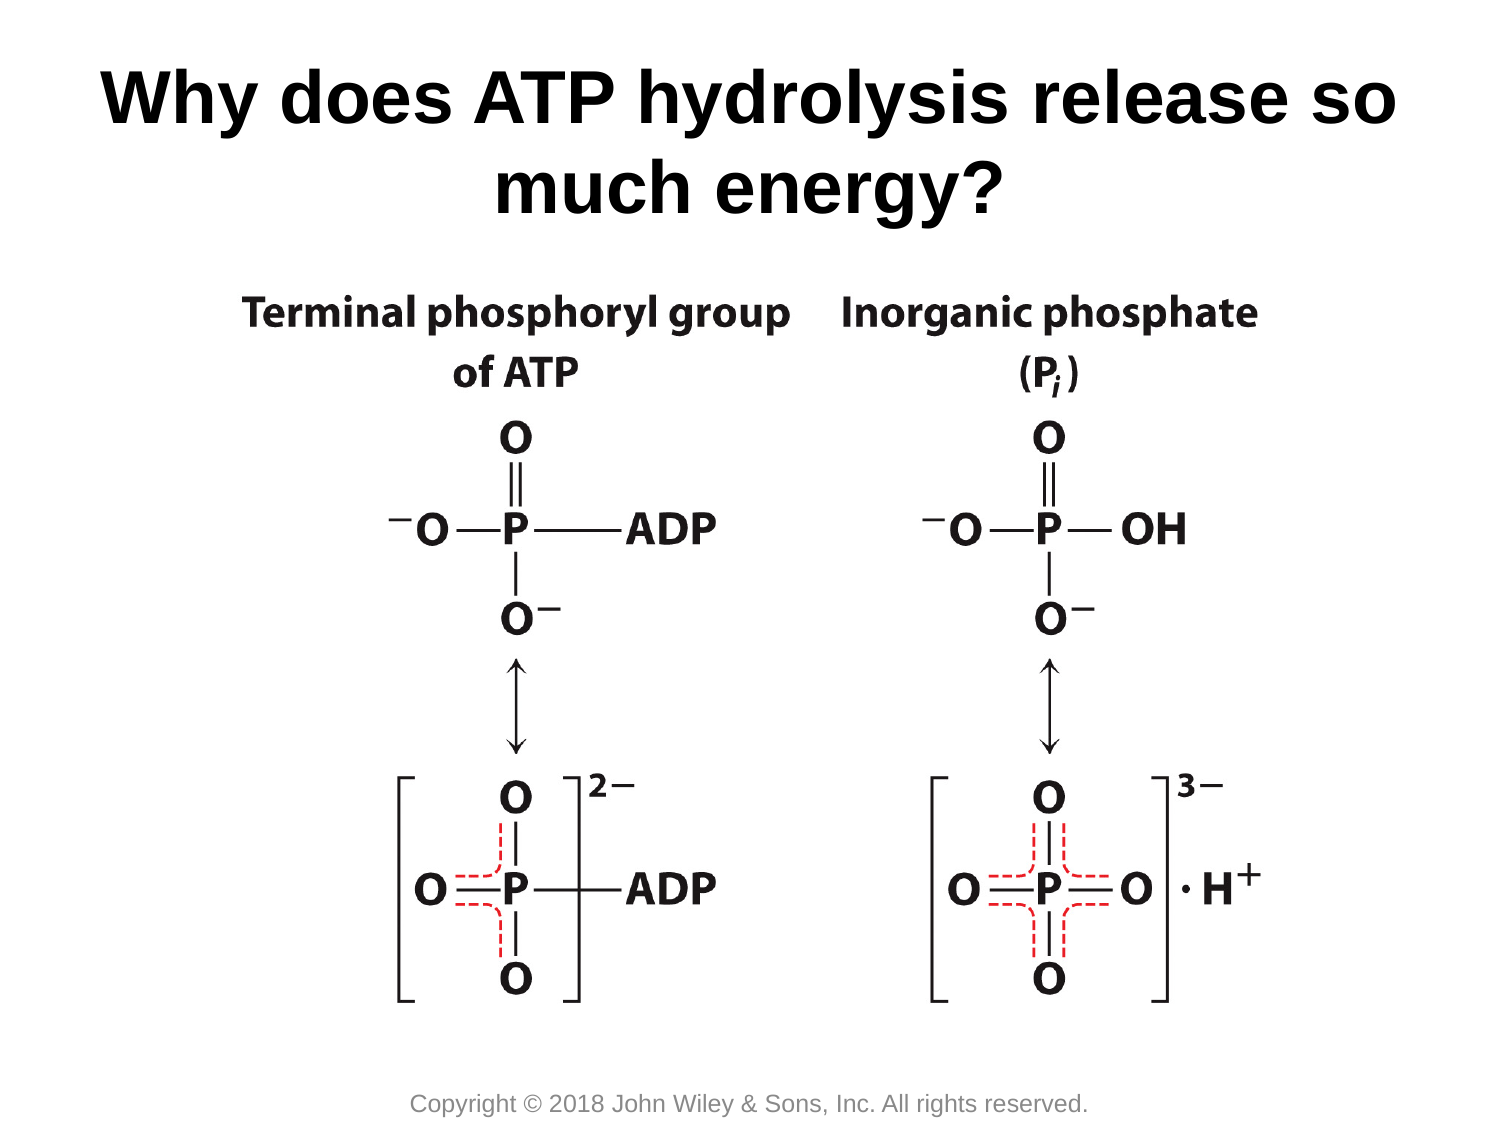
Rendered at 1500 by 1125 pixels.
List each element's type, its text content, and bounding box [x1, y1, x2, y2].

picture [231, 286, 1269, 1008]
footer Copyright © 2018 John Wiley & Sons, Inc. All rights reserved. [267, 1065, 1233, 1125]
title Why does ATP hydrolysis release so much energy? [75, 45, 1425, 233]
